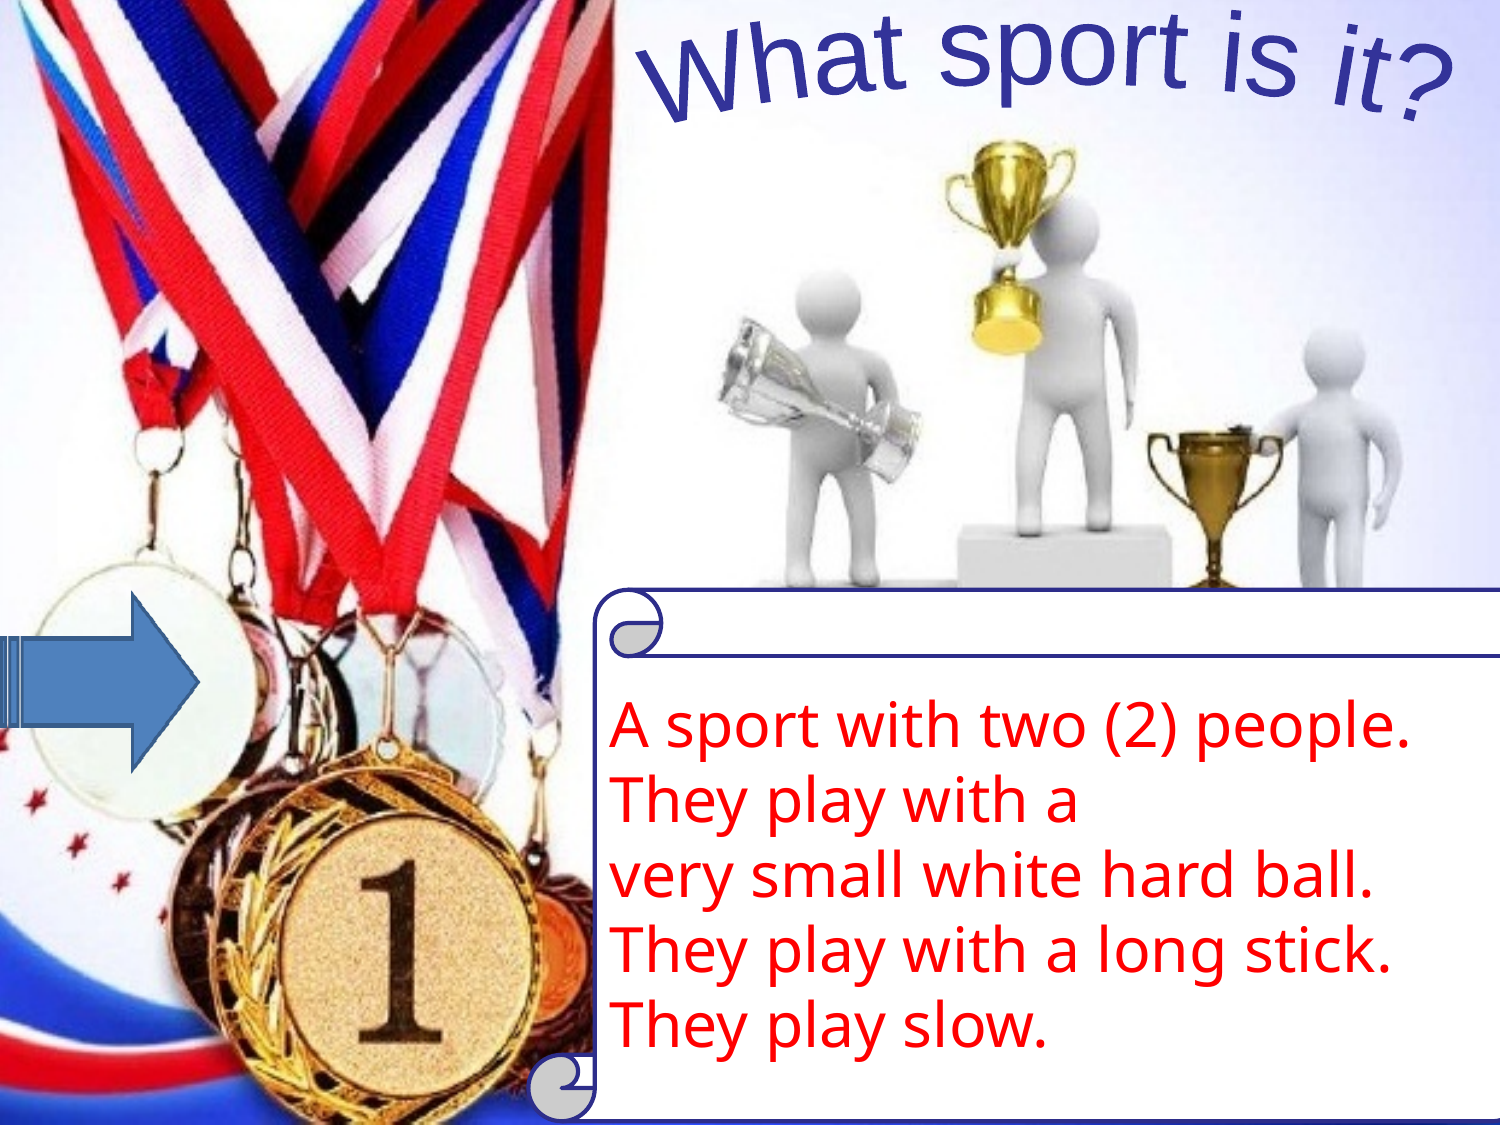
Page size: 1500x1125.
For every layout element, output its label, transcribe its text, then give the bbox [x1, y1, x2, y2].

text_box A sport with two (2) people. They play with a very small white hard ball. They play with a long stick. They play slow. [526, 587, 1500, 1124]
picture [0, 0, 1500, 1125]
